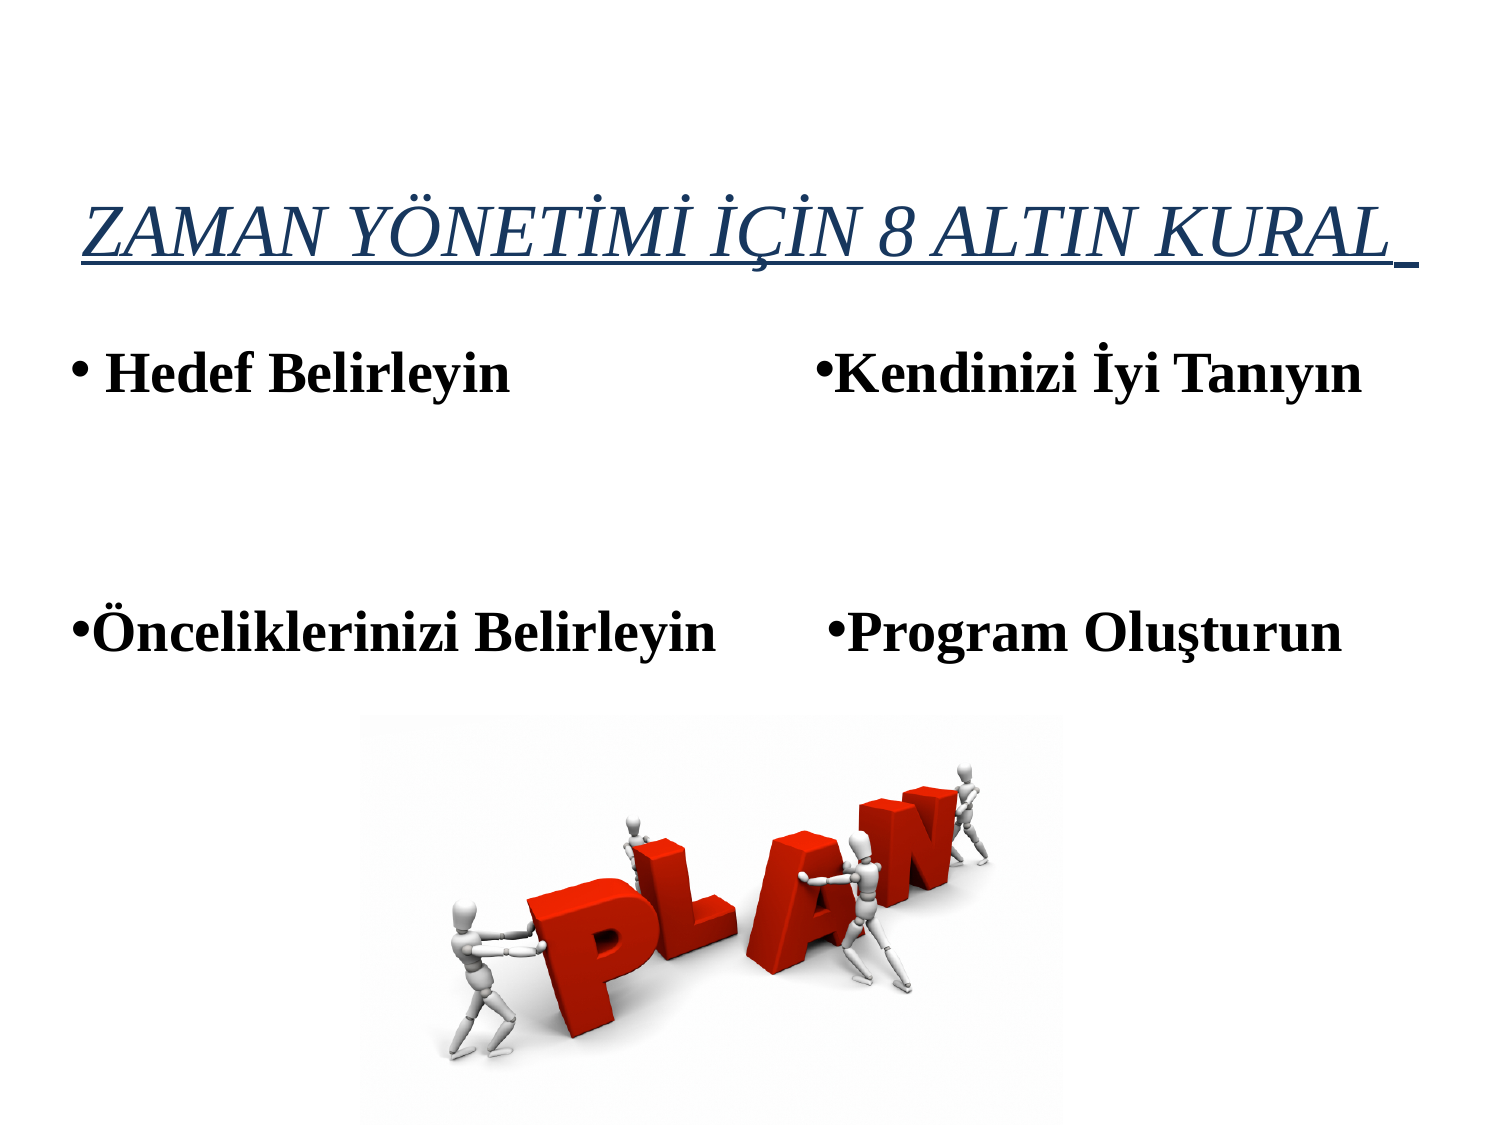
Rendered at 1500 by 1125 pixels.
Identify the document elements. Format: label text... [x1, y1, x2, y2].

text_box Hedef Belirleyin [55, 326, 527, 411]
text_box Önceliklerinizi Belirleyin [56, 586, 733, 671]
picture [359, 715, 1064, 1125]
text_box ZAMAN YÖNETİMİ İÇİN 8 ALTIN KURAL [0, 149, 1500, 284]
text_box Kendinizi İyi Tanıyın [799, 326, 1379, 411]
text_box Program Oluşturun [811, 586, 1359, 671]
